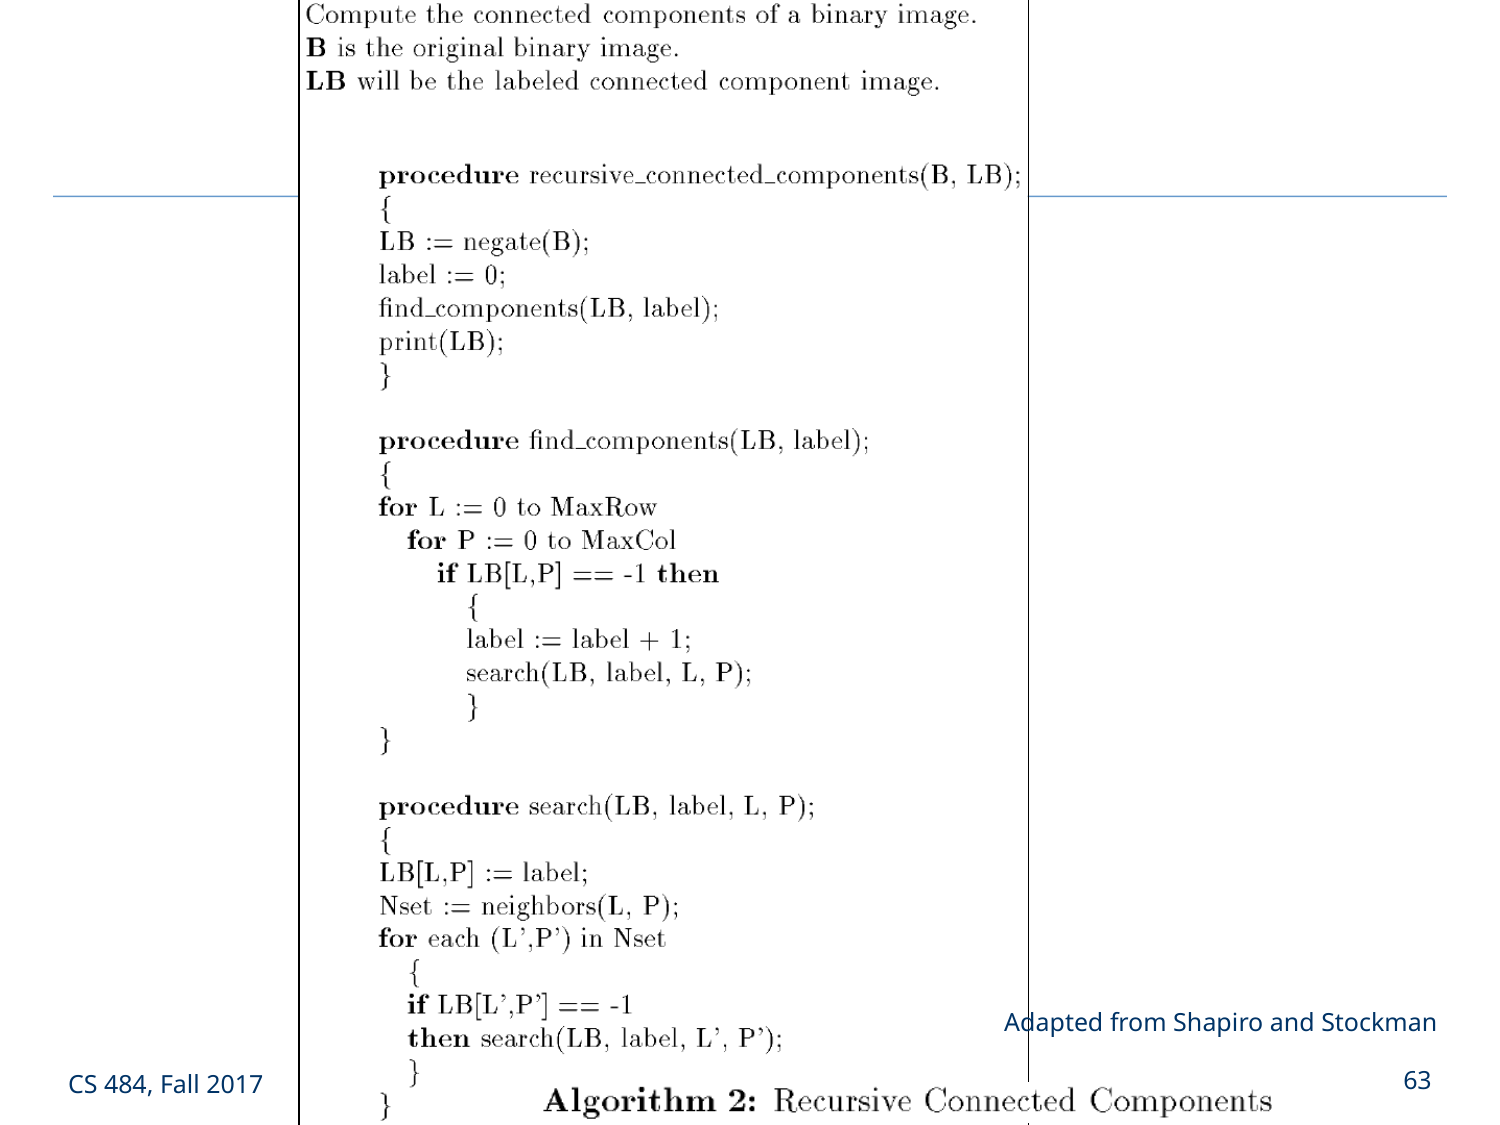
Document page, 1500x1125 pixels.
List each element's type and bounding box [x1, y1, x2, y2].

text_box [1028, 999, 1453, 1045]
picture [299, 0, 1276, 1125]
slide_number [52, 1052, 298, 1107]
slide_number [1134, 1052, 1448, 1107]
